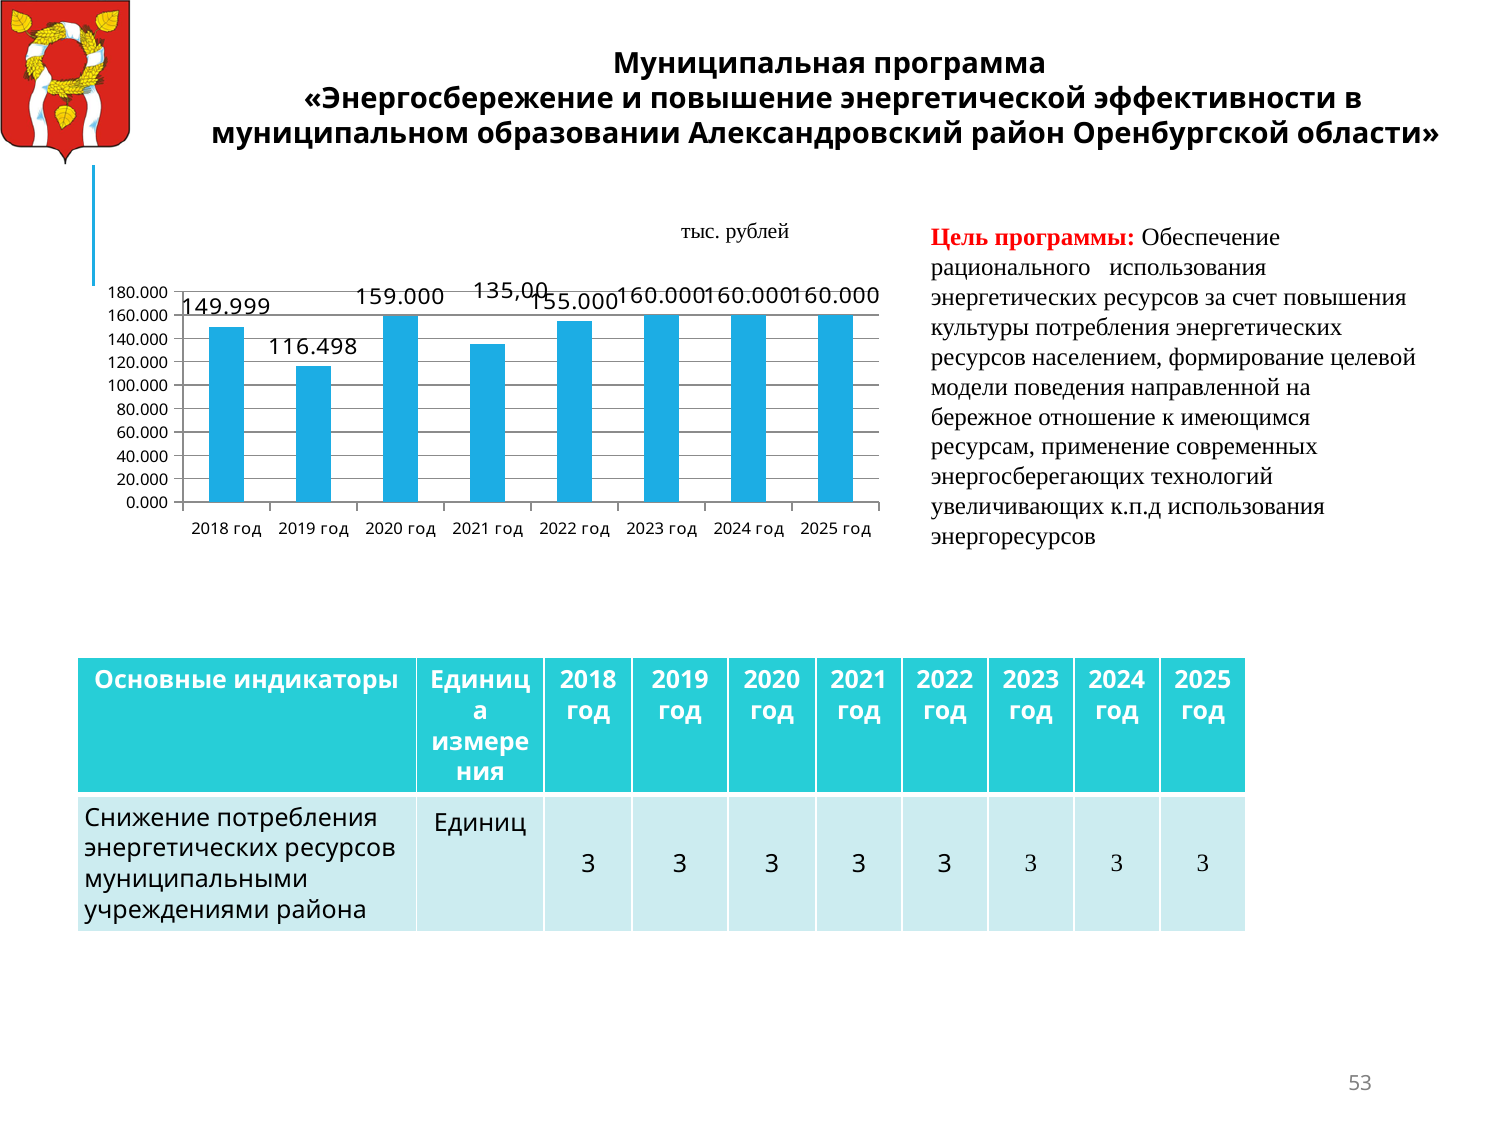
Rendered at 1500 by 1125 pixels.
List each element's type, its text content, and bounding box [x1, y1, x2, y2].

table_header Единица измерения [417, 658, 543, 792]
text_box Цель программы: Обеспечение рационального использования энергетических ресурсов за счет повышения культуры потребления энергетических ресурсов населением, формирование целевой модели поведения направленной на бережное отношение к имеющимся ресурсам, применение современных энергосберегающих технологий увеличивающих к.п.д использования энергоресурсов [916, 212, 1433, 557]
table_header 2020 год [729, 658, 815, 792]
chart [64, 254, 887, 562]
table_header 2022 год [903, 658, 987, 792]
picture [0, 0, 131, 165]
text_box Муниципальная программа «Энергосбережение и повышение энергетической эффективности в муниципальном образовании Александровский район Оренбургской области» [170, 34, 1469, 160]
table_cell 3 [989, 797, 1073, 931]
table_cell Снижение потребления энергетических ресурсов муниципальными учреждениями района [78, 797, 416, 931]
table_cell 3 [817, 797, 901, 931]
table_header 2019 год [633, 658, 727, 792]
table_header 2023 год [989, 658, 1073, 792]
text_box тыс. рублей [612, 209, 805, 249]
table_header 2018 год [545, 658, 631, 792]
table_cell 3 [633, 797, 727, 931]
table_cell 3 [1161, 797, 1245, 931]
table_header 2021 год [817, 658, 901, 792]
table_header Основные индикаторы [78, 658, 416, 792]
table_header 2025 год [1161, 658, 1245, 792]
table_cell 3 [903, 797, 987, 931]
table_cell 3 [545, 797, 631, 931]
table_cell 3 [729, 797, 815, 931]
slide_number 53 [1333, 1061, 1454, 1107]
table_header 2024 год [1075, 658, 1159, 792]
table_cell Единиц [417, 797, 543, 931]
table_cell 3 [1075, 797, 1159, 931]
